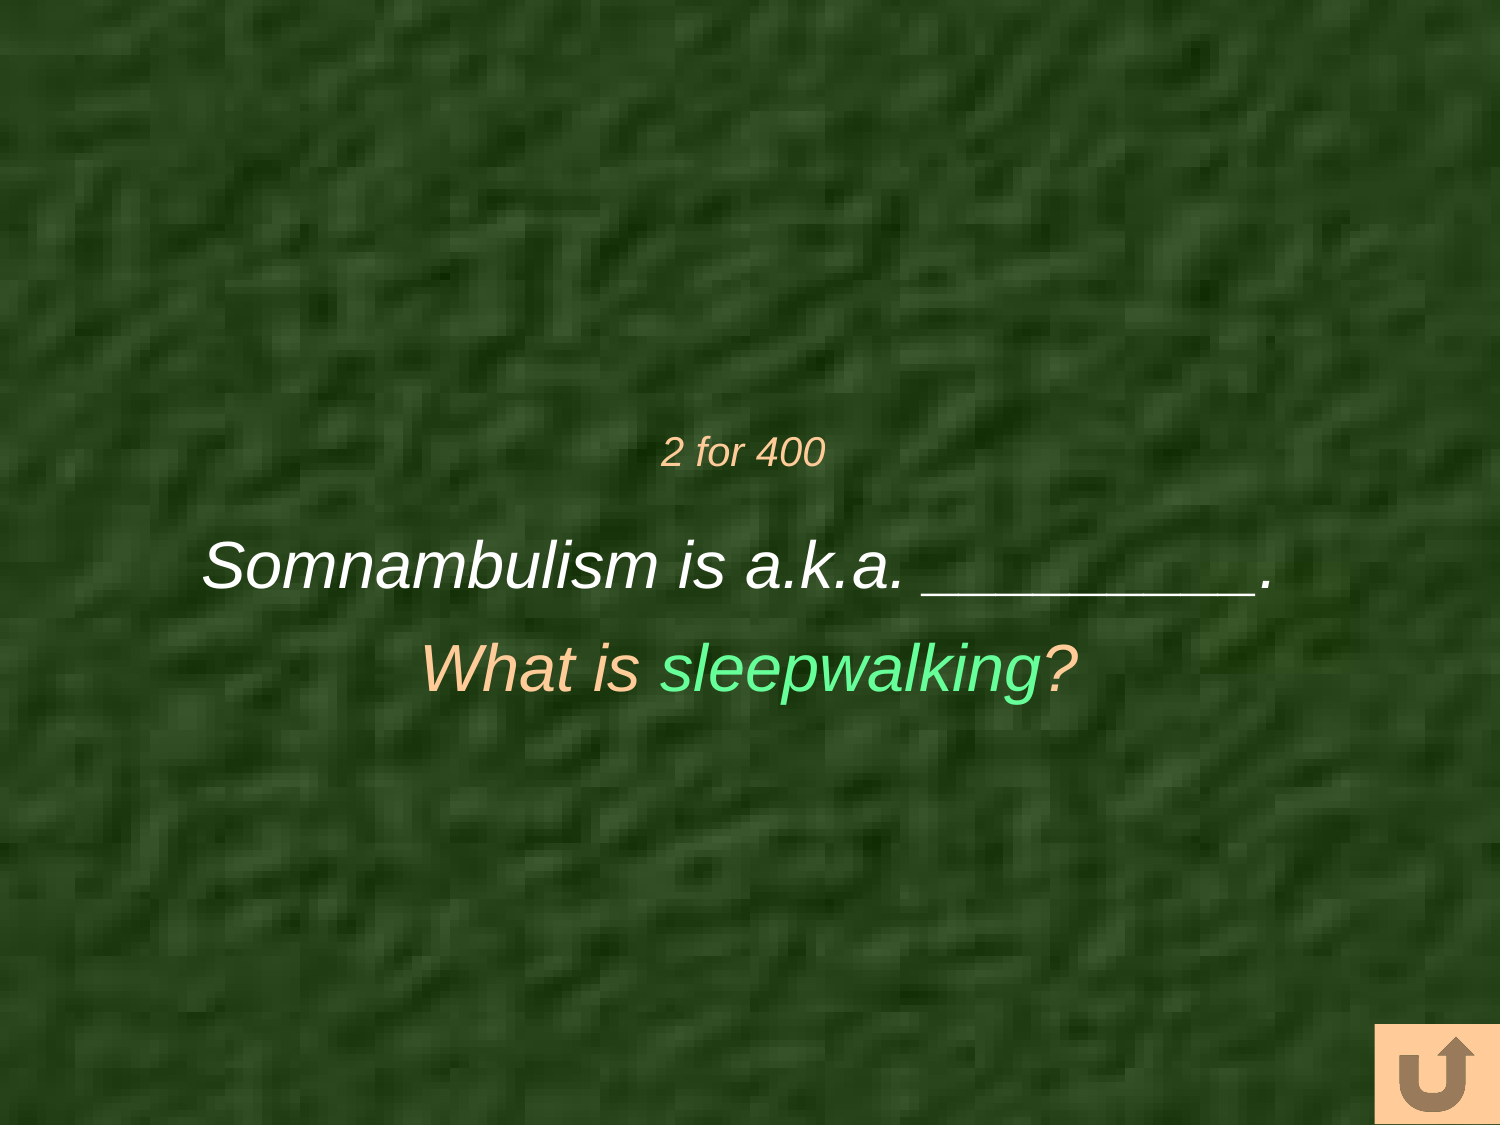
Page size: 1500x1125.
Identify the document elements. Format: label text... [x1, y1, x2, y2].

text_box Somnambulism is a.k.a. _________. [136, 514, 1362, 610]
picture [0, 0, 1500, 1125]
text_box What is sleepwalking? [299, 617, 1199, 713]
title 2 for 400 [467, 412, 1031, 488]
text_box [1374, 1024, 1500, 1125]
